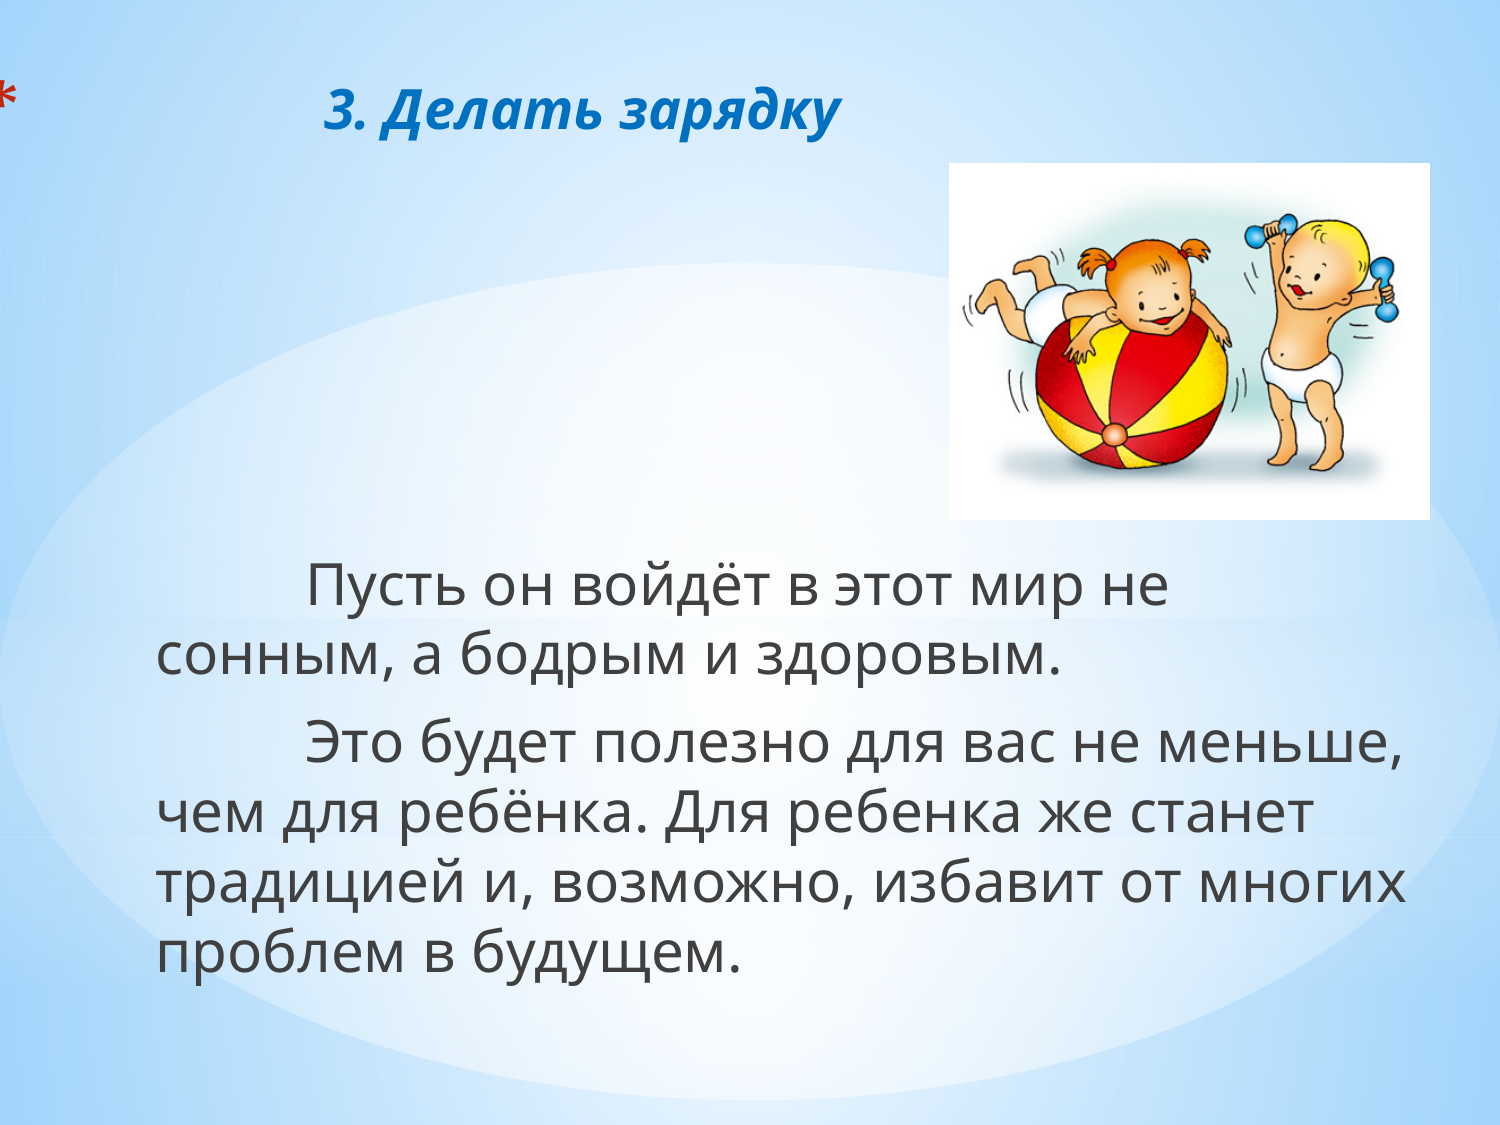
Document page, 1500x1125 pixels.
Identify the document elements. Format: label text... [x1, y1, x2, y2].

list Пусть он войдёт в этот мир не сонным, а бодрым и здоровым. Это будет полезно для вас не меньше, чем для ребёнка. Для ребенка же станет традицией и, возможно, избавит от многих проблем в будущем. [128, 538, 1426, 1043]
picture [948, 163, 1430, 521]
title 3. Делать зарядку [0, 66, 856, 217]
